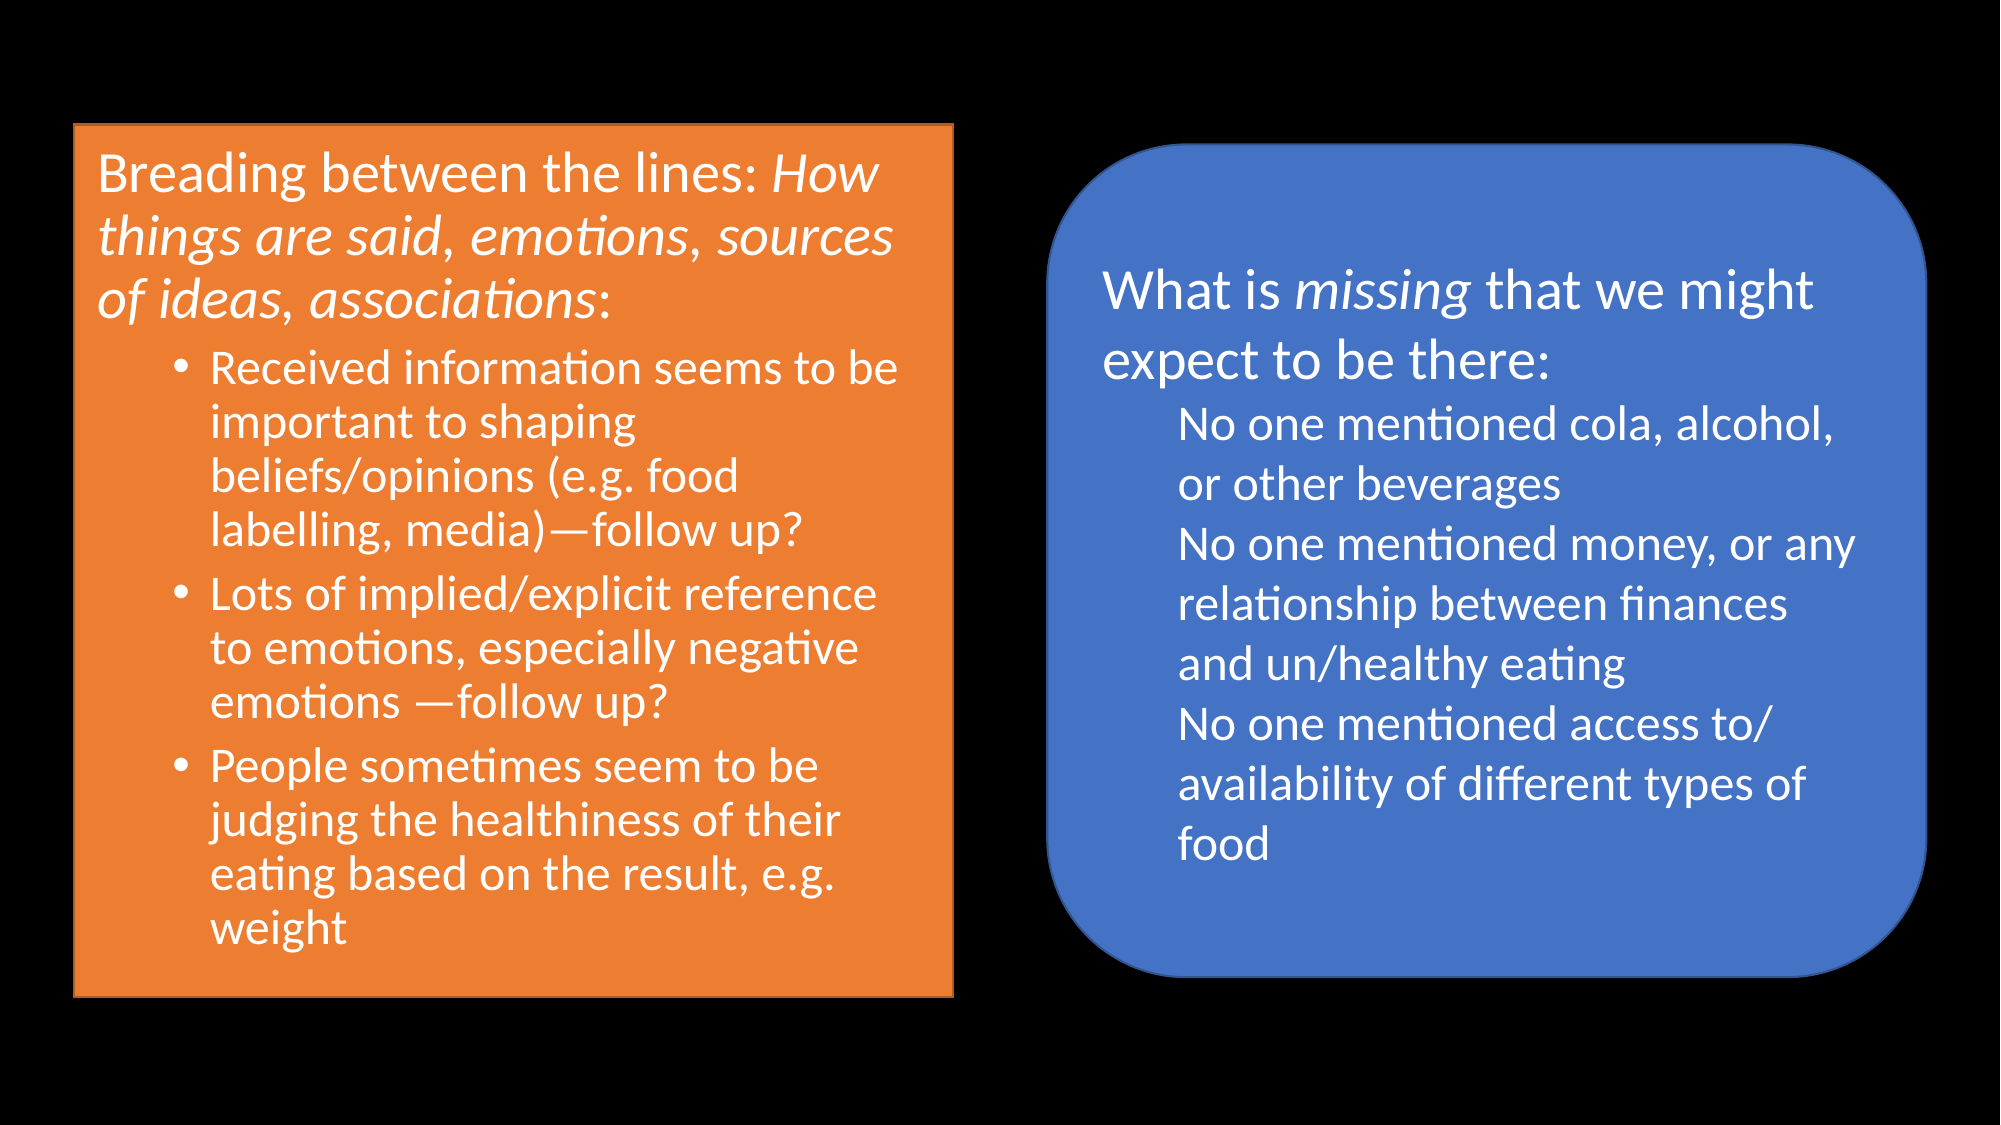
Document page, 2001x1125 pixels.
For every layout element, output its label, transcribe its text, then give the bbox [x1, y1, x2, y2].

text_box What is missing that we might expect to be there: No one mentioned cola, alcohol, or other beverages No one mentioned money, or any relationship between finances and un/healthy eating No one mentioned access to/ availability of different types of food [1046, 143, 1928, 979]
list Breading between the lines: How things are said, emotions, sources of ideas, associations: Received information seems to be important to shaping beliefs/opinions (e.g. food labelling, media)—follow up? Lots of implied/explicit reference to emotions, especially negative emotions —follow up? People sometimes seem to be judging the healthiness of their eating based on the result, e.g. weight [73, 123, 954, 998]
